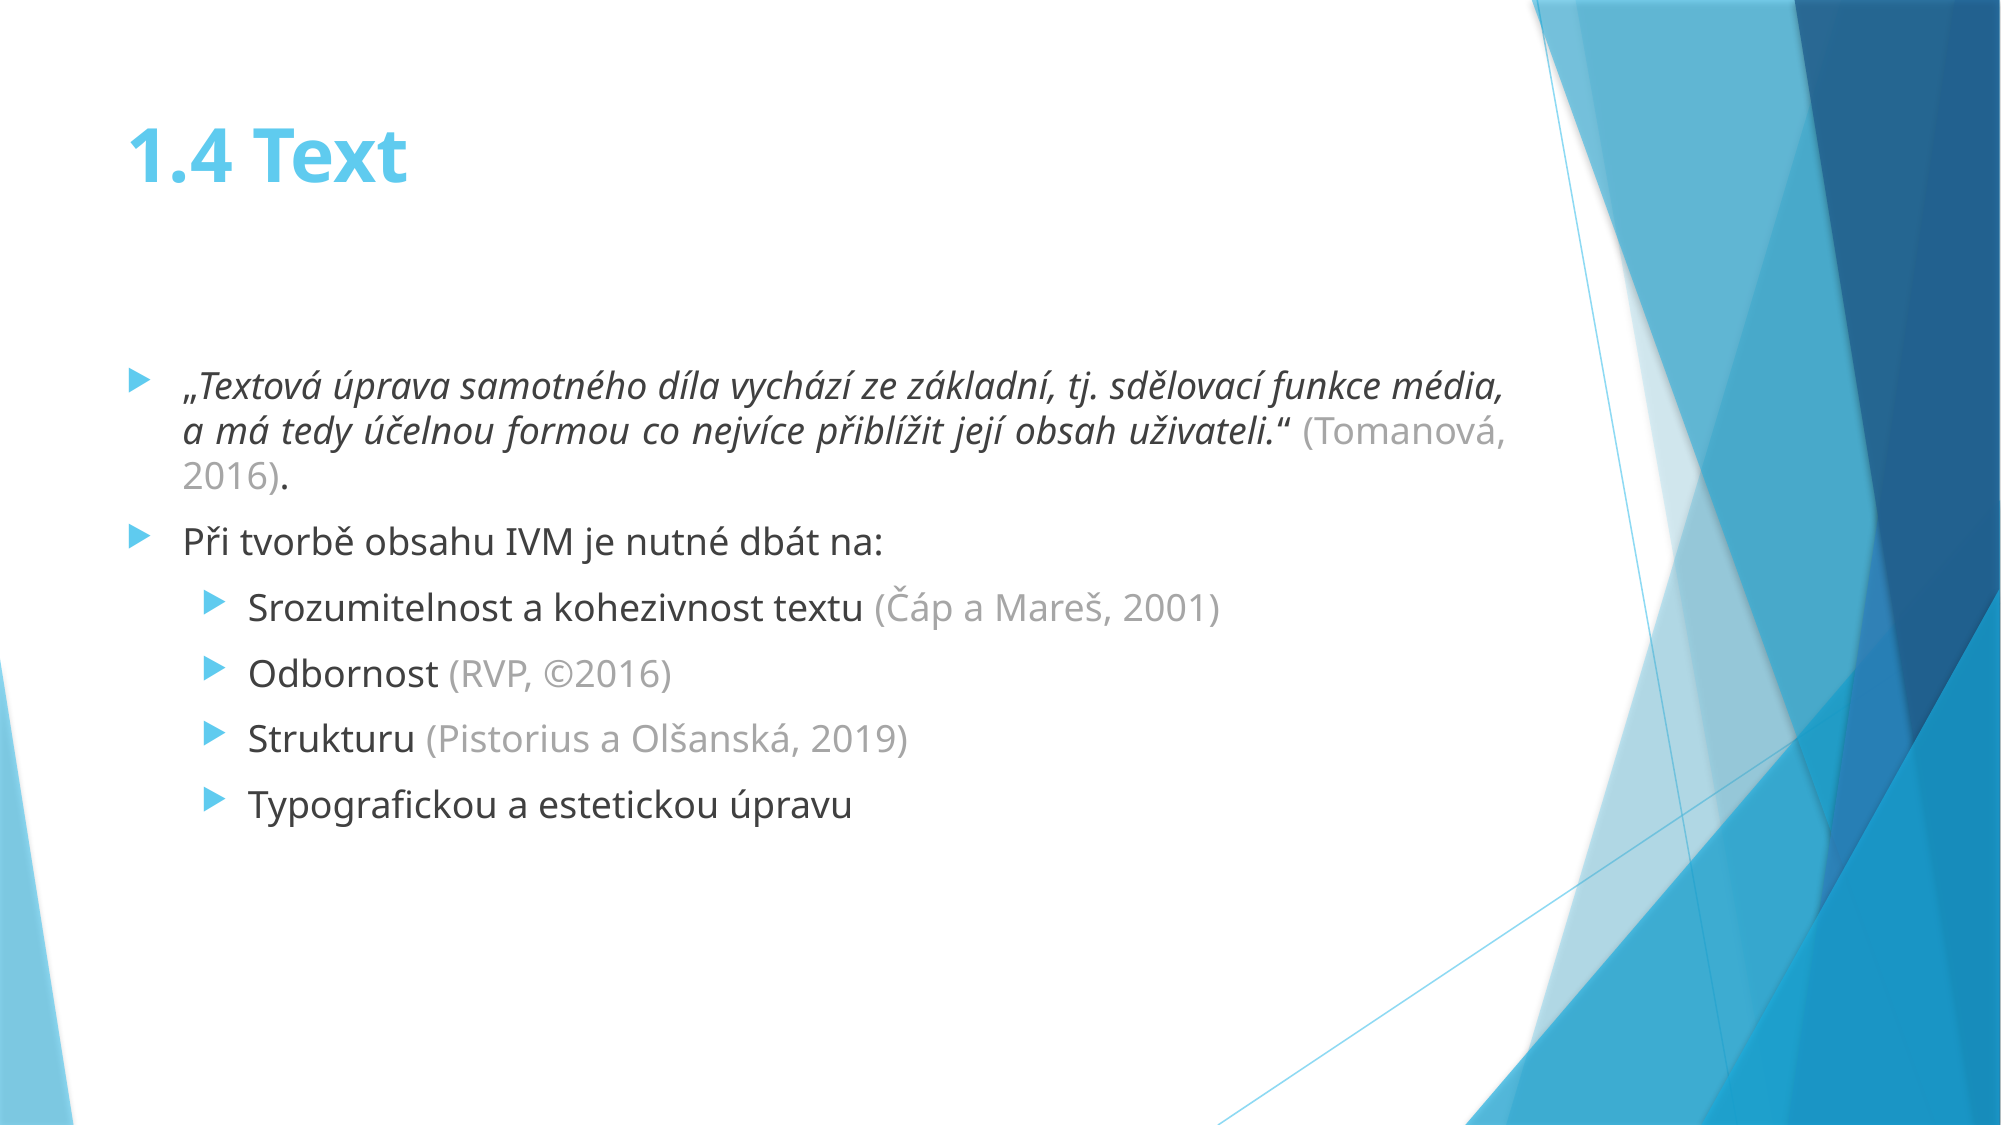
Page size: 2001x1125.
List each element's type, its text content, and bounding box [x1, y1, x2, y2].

title 1.4 Text [111, 99, 1522, 317]
list „Textová úprava samotného díla vychází ze základní, tj. sdělovací funkce média, a má tedy účelnou formou co nejvíce přiblížit její obsah uživateli.“ (Tomanová, 2016). Při tvorbě obsahu IVM je nutné dbát na: Srozumitelnost a kohezivnost textu (Čáp a Mareš, 2001) Odbornost (RVP, ©2016) Strukturu (Pistorius a Olšanská, 2019) Typografickou a estetickou úpravu [111, 354, 1522, 992]
